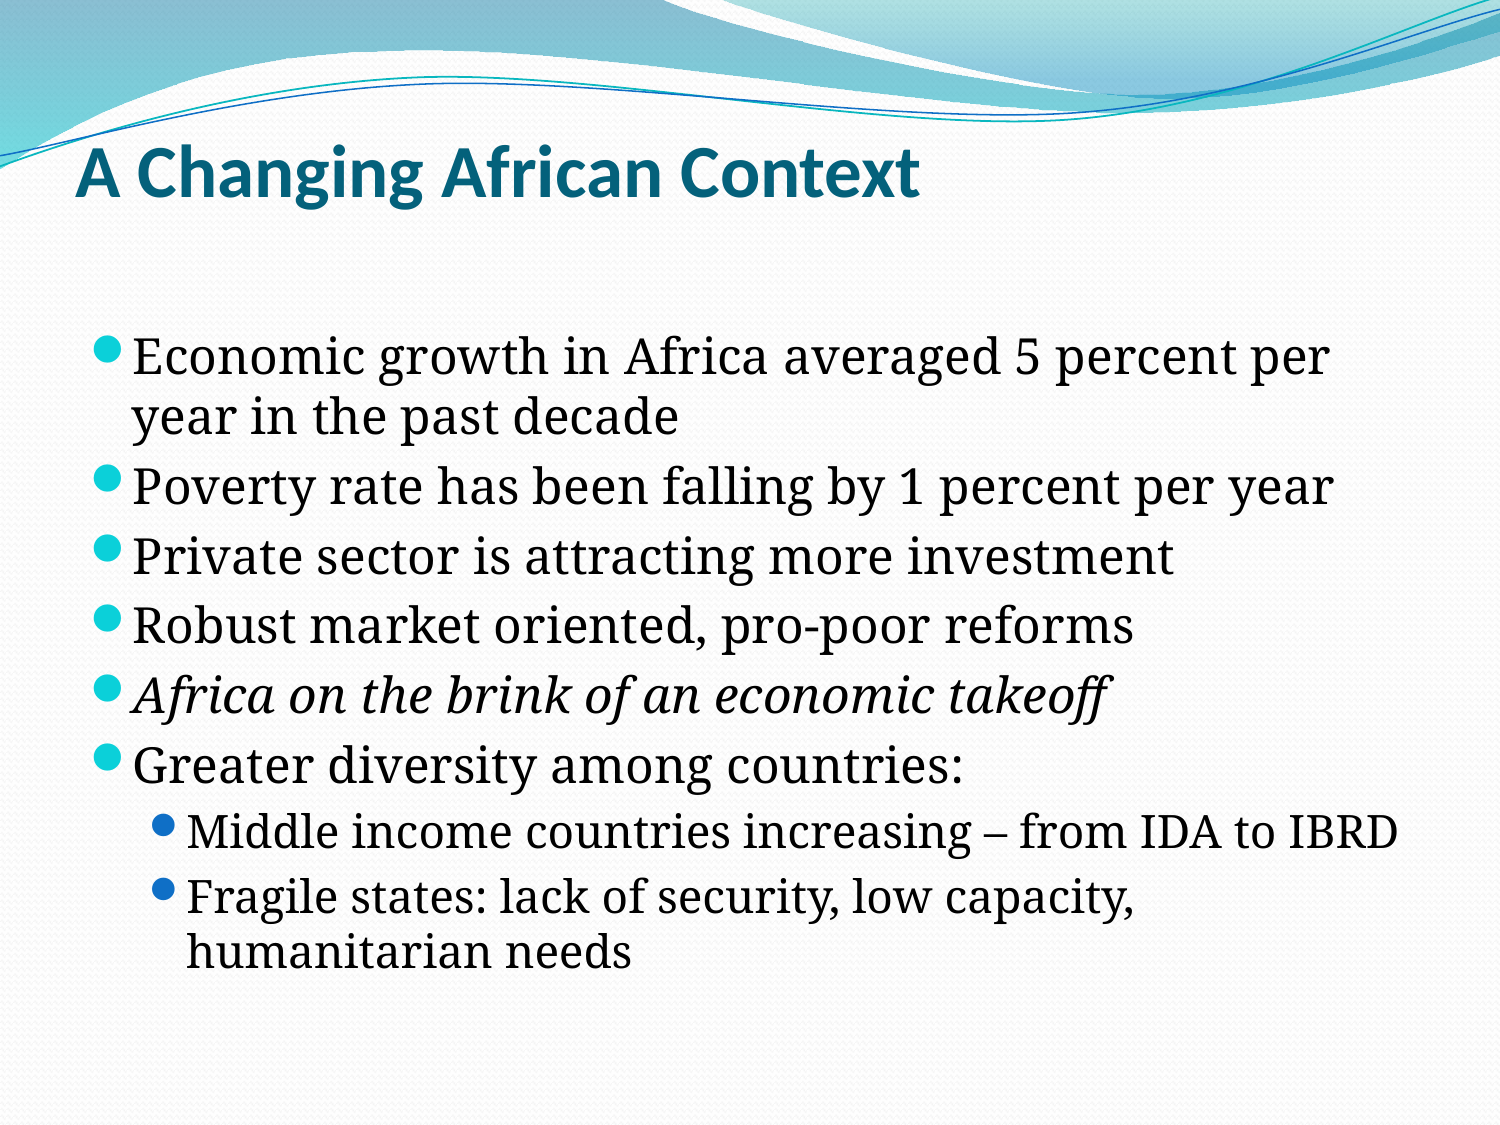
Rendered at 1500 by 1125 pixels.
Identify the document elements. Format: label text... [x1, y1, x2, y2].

list Economic growth in Africa averaged 5 percent per year in the past decade Poverty rate has been falling by 1 percent per year Private sector is attracting more investment Robust market oriented, pro-poor reforms Africa on the brink of an economic takeoff Greater diversity among countries: Middle income countries increasing – from IDA to IBRD Fragile states: lack of security, low capacity, humanitarian needs [75, 317, 1425, 1038]
title A Changing African Context [75, 115, 1425, 303]
